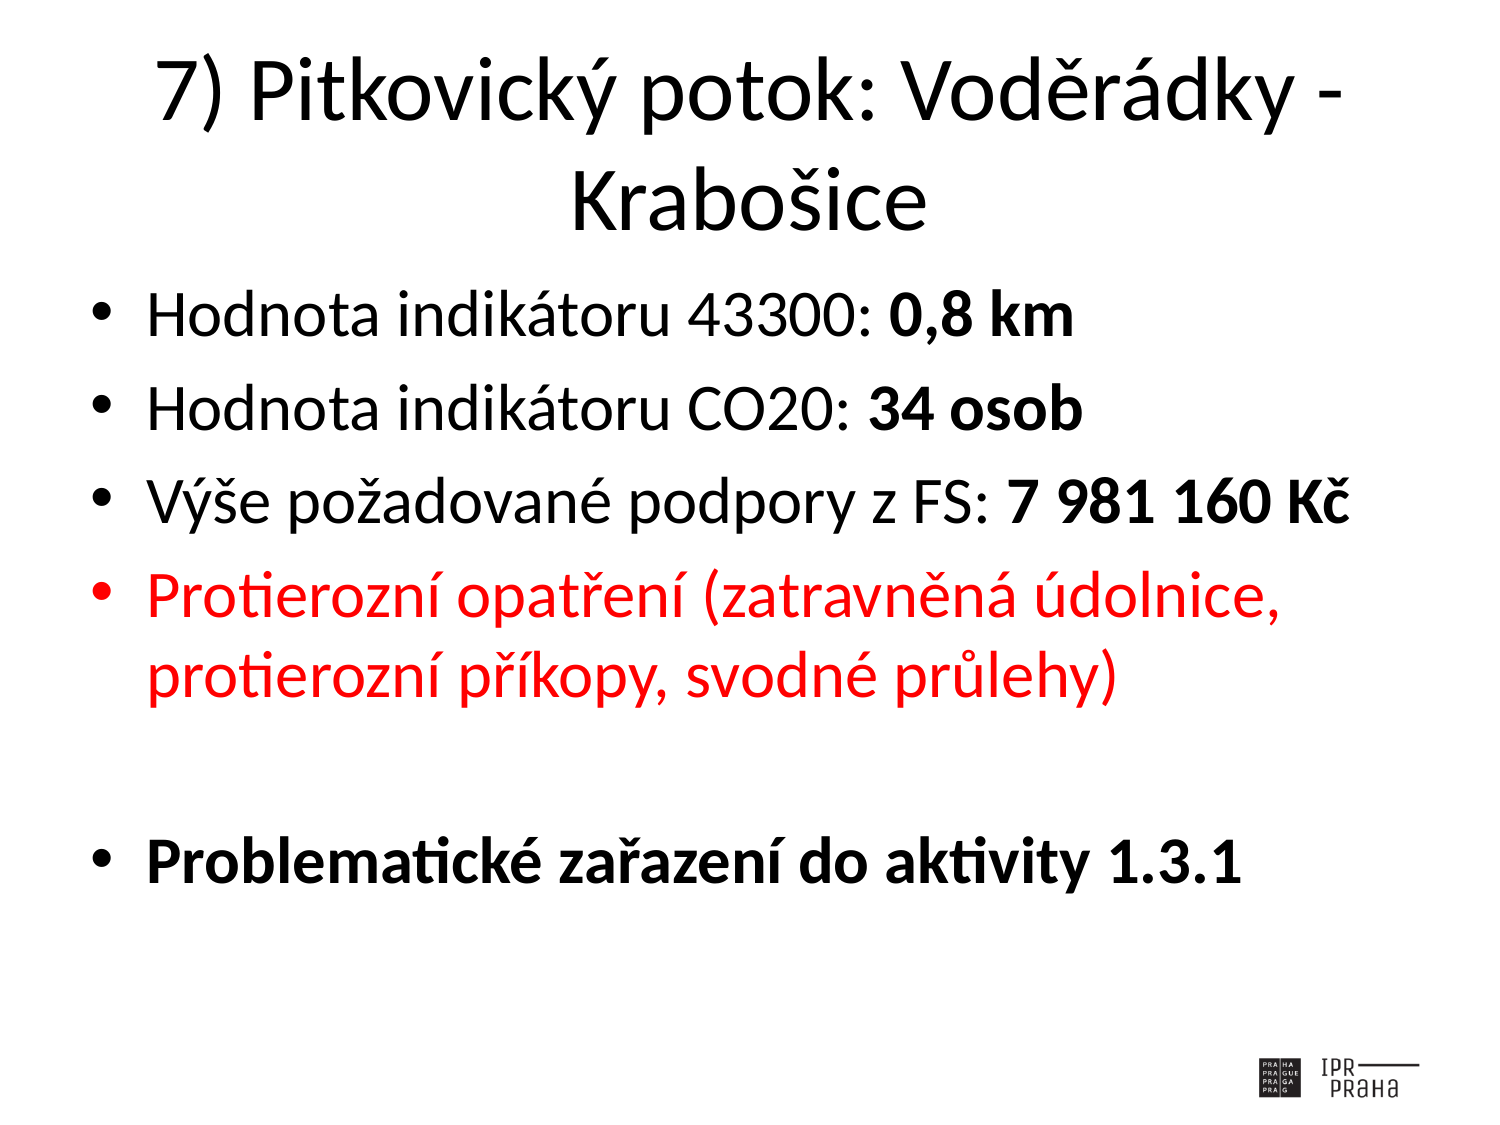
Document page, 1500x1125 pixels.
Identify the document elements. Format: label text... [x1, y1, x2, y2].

list Hodnota indikátoru 43300: 0,8 km Hodnota indikátoru CO20: 34 osob Výše požadované podpory z FS: 7 981 160 Kč Protierozní opatření (zatravněná údolnice, protierozní příkopy, svodné průlehy) Problematické zařazení do aktivity 1.3.1 [74, 262, 1426, 1006]
title 7) Pitkovický potok: Voděrádky - Krabošice [74, 44, 1426, 233]
picture [1253, 1046, 1423, 1108]
